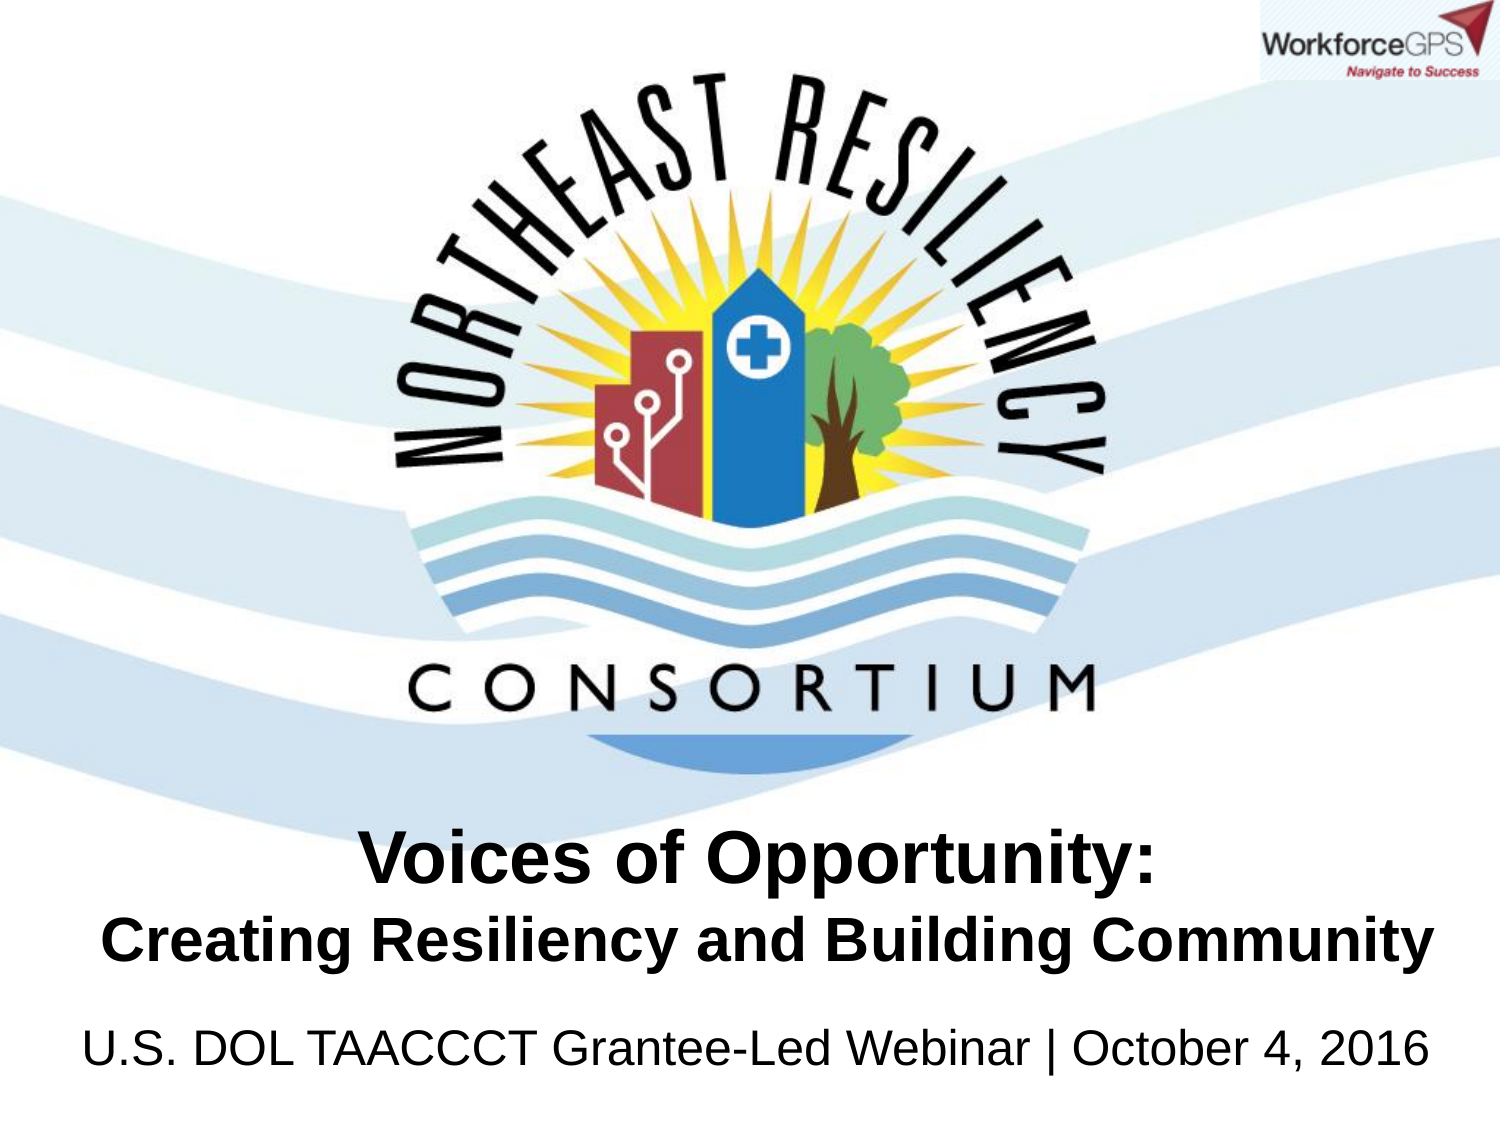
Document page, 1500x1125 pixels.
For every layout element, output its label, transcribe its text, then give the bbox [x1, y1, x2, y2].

text_box U.S. DOL TAACCCT Grantee-Led Webinar | October 4, 2016 [12, 999, 1500, 1088]
subtitle Voices of Opportunity: Creating Resiliency and Building Community [77, 711, 1460, 999]
picture [0, 0, 1500, 1125]
